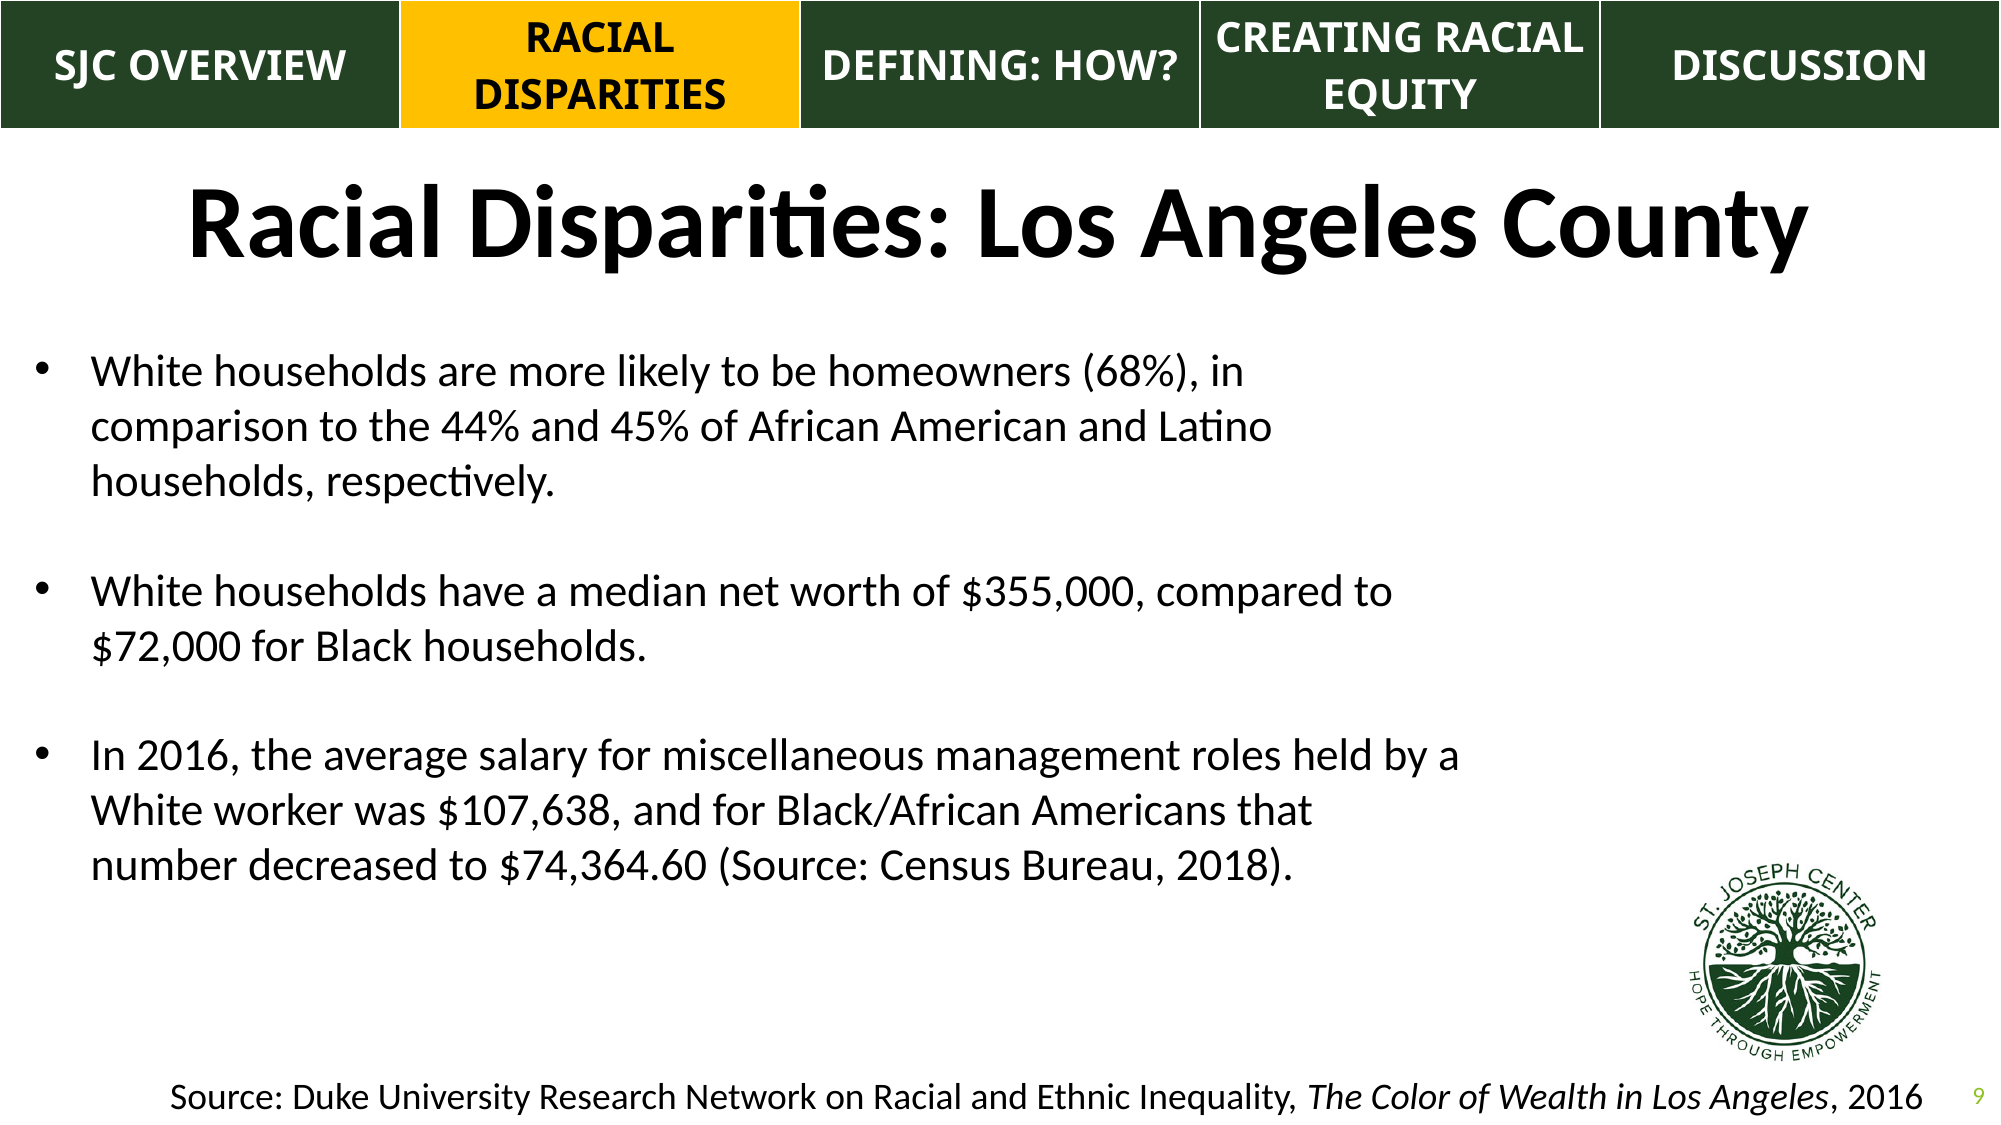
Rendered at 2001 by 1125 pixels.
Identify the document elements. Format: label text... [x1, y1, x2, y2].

table_header RACIAL DISPARITIES [401, 1, 799, 128]
text_box White households are more likely to be homeowners (68%), in comparison to the 44% and 45% of African American and Latino households, respectively. White households have a median net worth of $355,000, compared to $72,000 for Black households. In 2016, the average salary for miscellaneous management roles held by a White worker was $107,638, and for Black/African Americans that number decreased to $74,364.60 (Source: Census Bureau, 2018). [19, 332, 1478, 953]
slide_number 9 [1941, 1065, 2000, 1125]
text_box Source: Duke University Research Network on Racial and Ethnic Inequality, The Color of Wealth in Los Angeles, 2016 [155, 1064, 1939, 1125]
table_header DISCUSSION [1601, 1, 1999, 128]
table_header CREATING RACIAL EQUITY [1201, 1, 1599, 128]
title Racial Disparities: Los Angeles County [19, 164, 1981, 283]
picture [1685, 858, 1883, 1065]
table_header SJC OVERVIEW [1, 1, 399, 128]
table_header DEFINING: HOW? [801, 1, 1199, 128]
